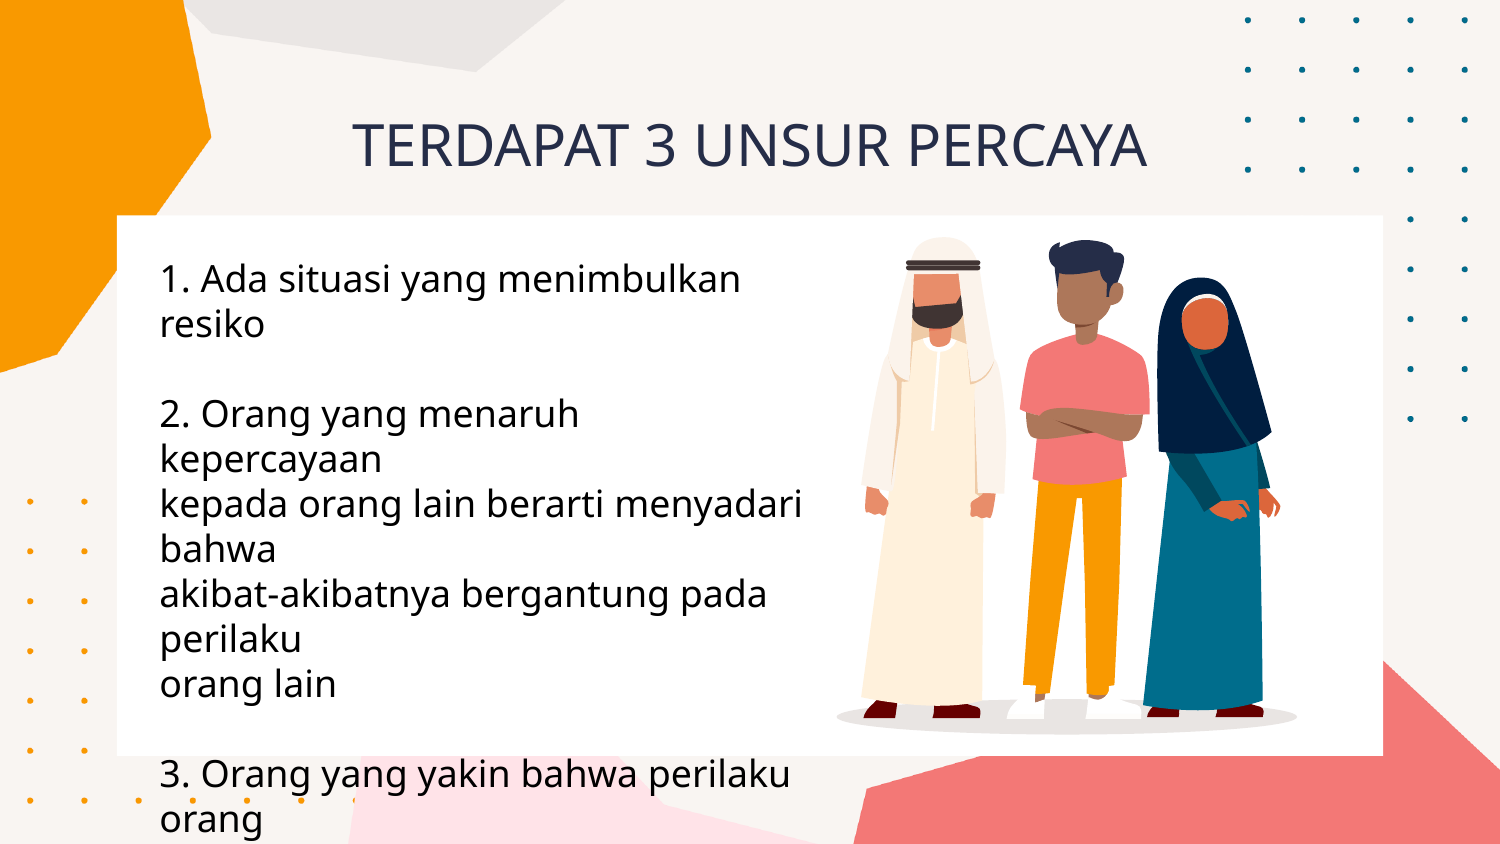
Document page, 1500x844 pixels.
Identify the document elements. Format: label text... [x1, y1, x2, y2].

picture [0, 0, 1500, 844]
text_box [836, 236, 1298, 735]
text_box 1. Ada situasi yang menimbulkan resiko 2. Orang yang menaruh kepercayaan kepada orang lain berarti menyadari bahwa akibat-akibatnya bergantung pada perilaku orang lain 3. Orang yang yakin bahwa perilaku orang lain akan berakibat baik baginya. [144, 239, 826, 732]
title TERDAPAT 3 UNSUR PERCAYA [241, 81, 1259, 205]
